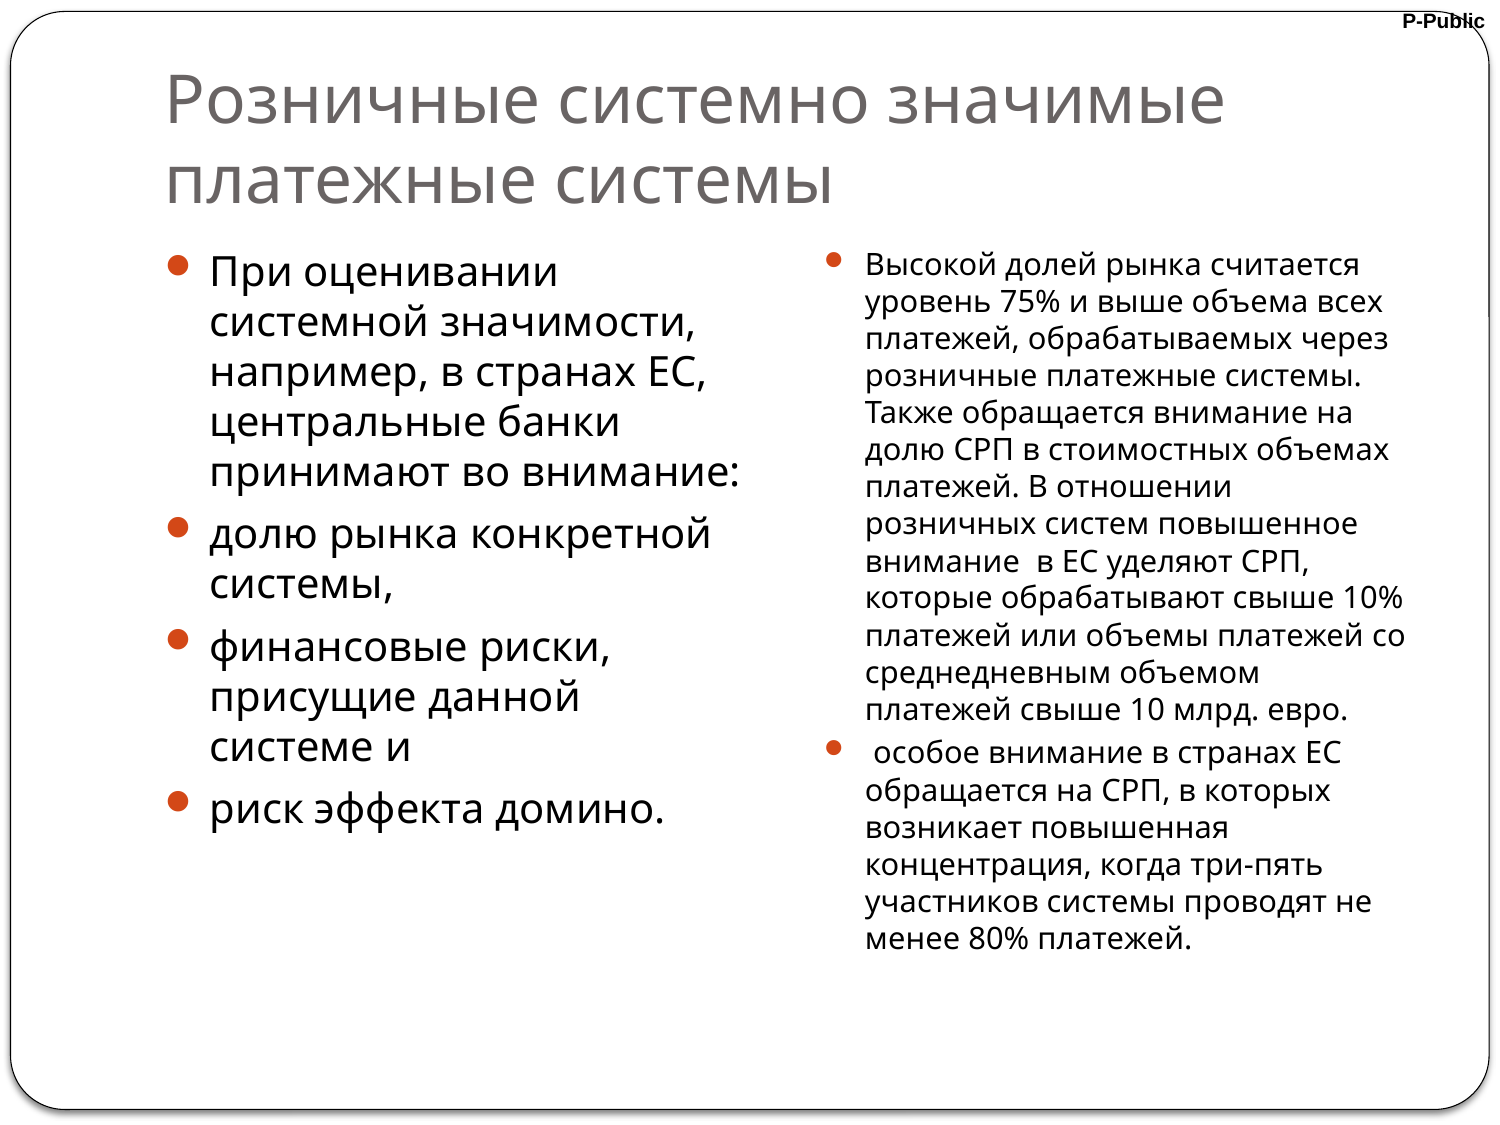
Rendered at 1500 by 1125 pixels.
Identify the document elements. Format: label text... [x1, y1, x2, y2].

list При оценивании системной значимости, например, в странах ЕС, центральные банки принимают во внимание: долю рынка конкретной системы, финансовые риски, присущие данной системе и риск эффекта домино. [150, 237, 765, 988]
list Высокой долей рынка считается уровень 75% и выше объема всех платежей, обрабатываемых через розничные платежные системы. Также обращается внимание на долю СРП в стоимостных объемах платежей. В отношении розничных систем повышенное внимание в ЕС уделяют СРП, которые обрабатывают свыше 10% платежей или объемы платежей со среднедневным объемом платежей свыше 10 млрд. евро. особое внимание в странах ЕС обращается на СРП, в которых возникает повышенная концентрация, когда три-пять участников системы проводят не менее 80% платежей. [809, 237, 1425, 988]
title Розничные системно значимые платежные системы [150, 45, 1425, 233]
